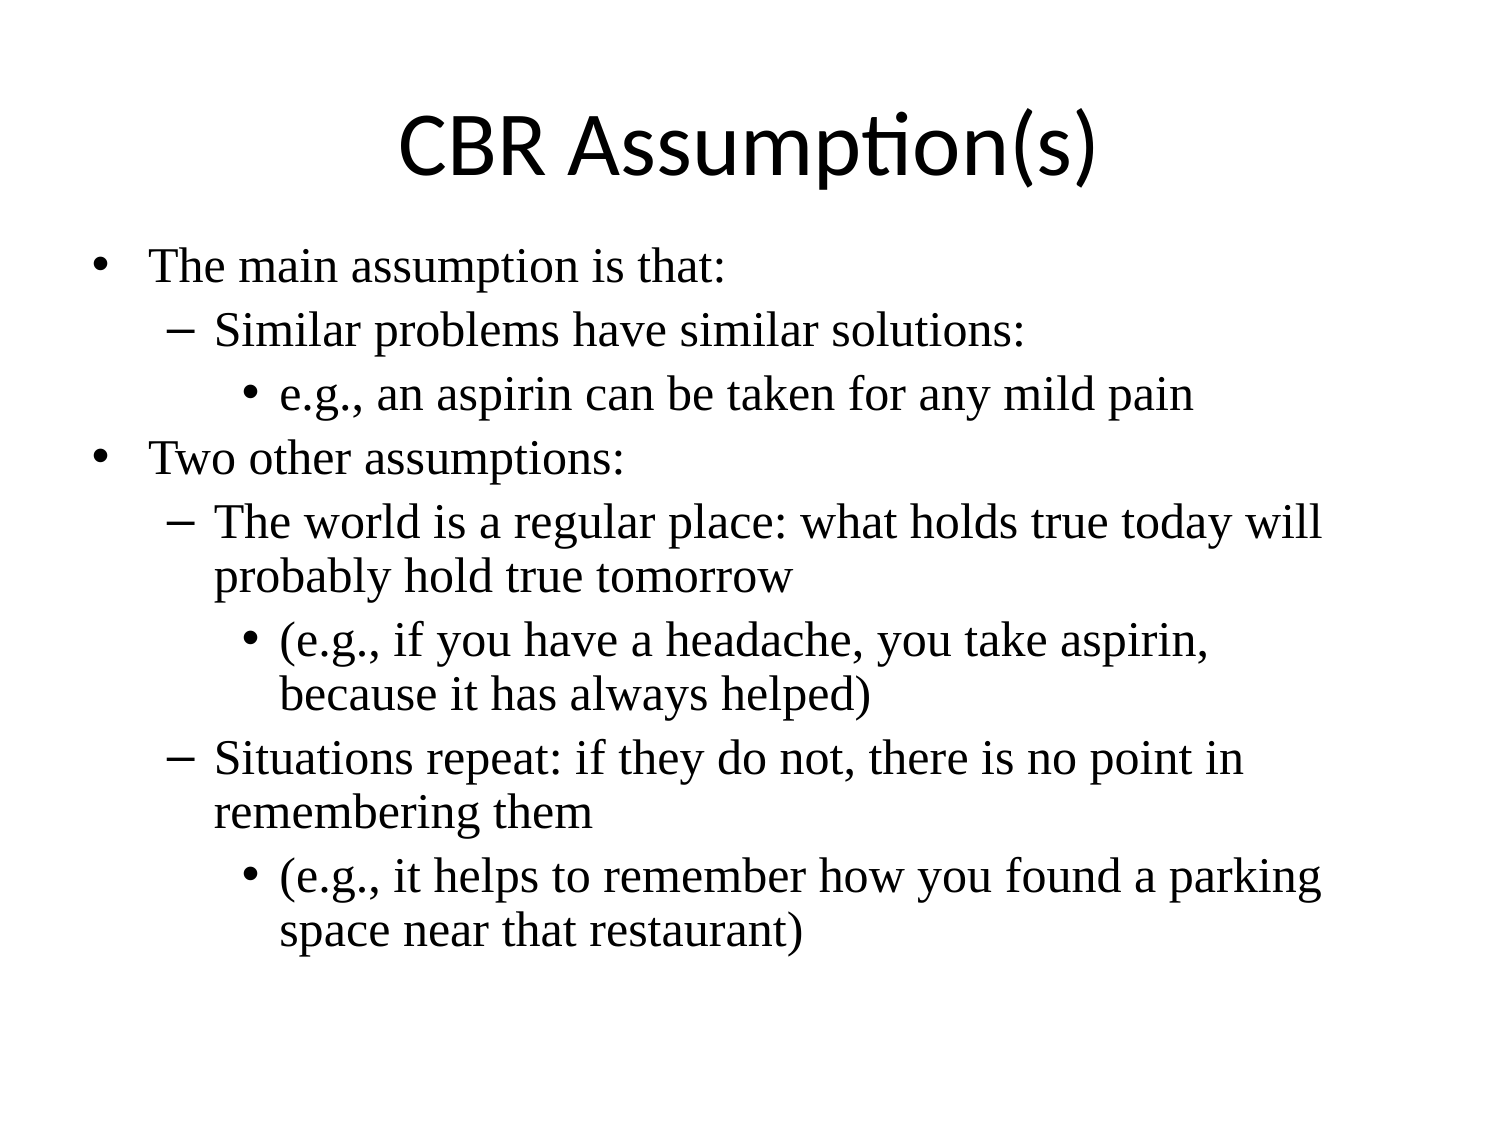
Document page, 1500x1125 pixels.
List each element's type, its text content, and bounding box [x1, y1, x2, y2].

title CBR Assumption(s) [75, 45, 1425, 233]
list The main assumption is that: Similar problems have similar solutions: e.g., an aspirin can be taken for any mild pain Two other assumptions: The world is a regular place: what holds true today will probably hold true tomorrow (e.g., if you have a headache, you take aspirin, because it has always helped) Situations repeat: if they do not, there is no point in remembering them (e.g., it helps to remember how you found a parking space near that restaurant) [76, 231, 1385, 1051]
